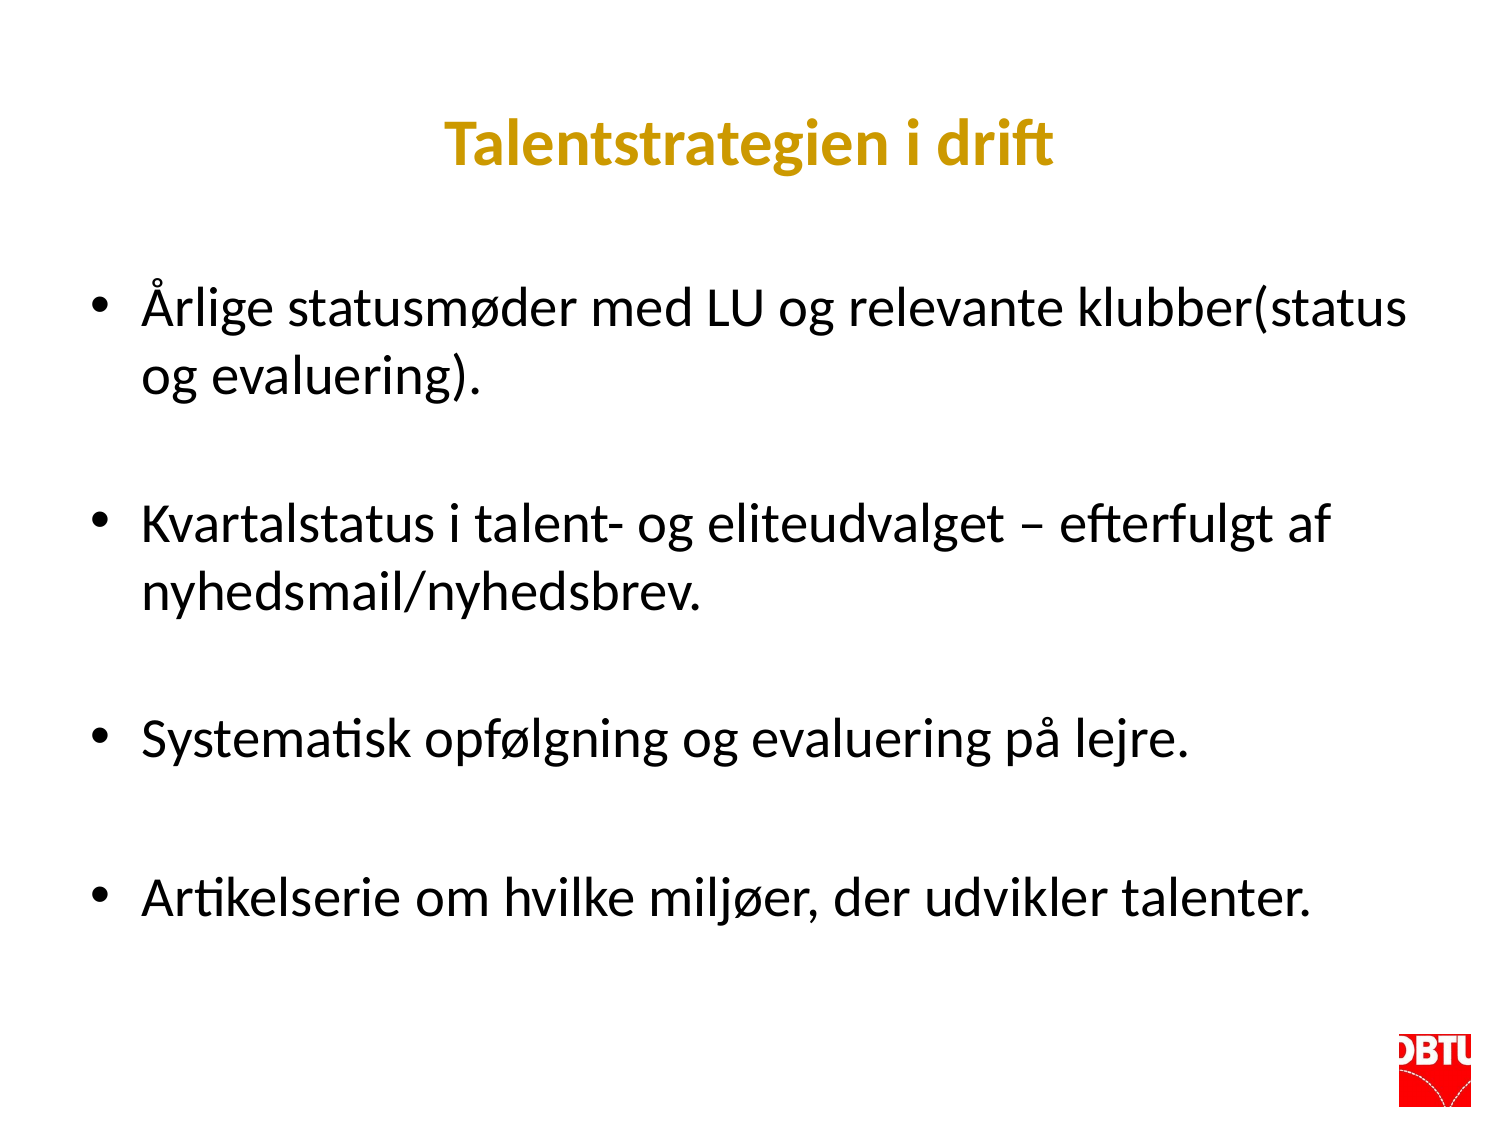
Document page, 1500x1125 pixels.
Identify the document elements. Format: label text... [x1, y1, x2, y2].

title Talentstrategien i drift [75, 45, 1425, 233]
list Årlige statusmøder med LU og relevante klubber(status og evaluering). Kvartalstatus i talent- og eliteudvalget – efterfulgt af nyhedsmail/nyhedsbrev. Systematisk opfølgning og evaluering på lejre. Artikelserie om hvilke miljøer, der udvikler talenter. [75, 262, 1425, 1005]
picture [1399, 1034, 1471, 1107]
